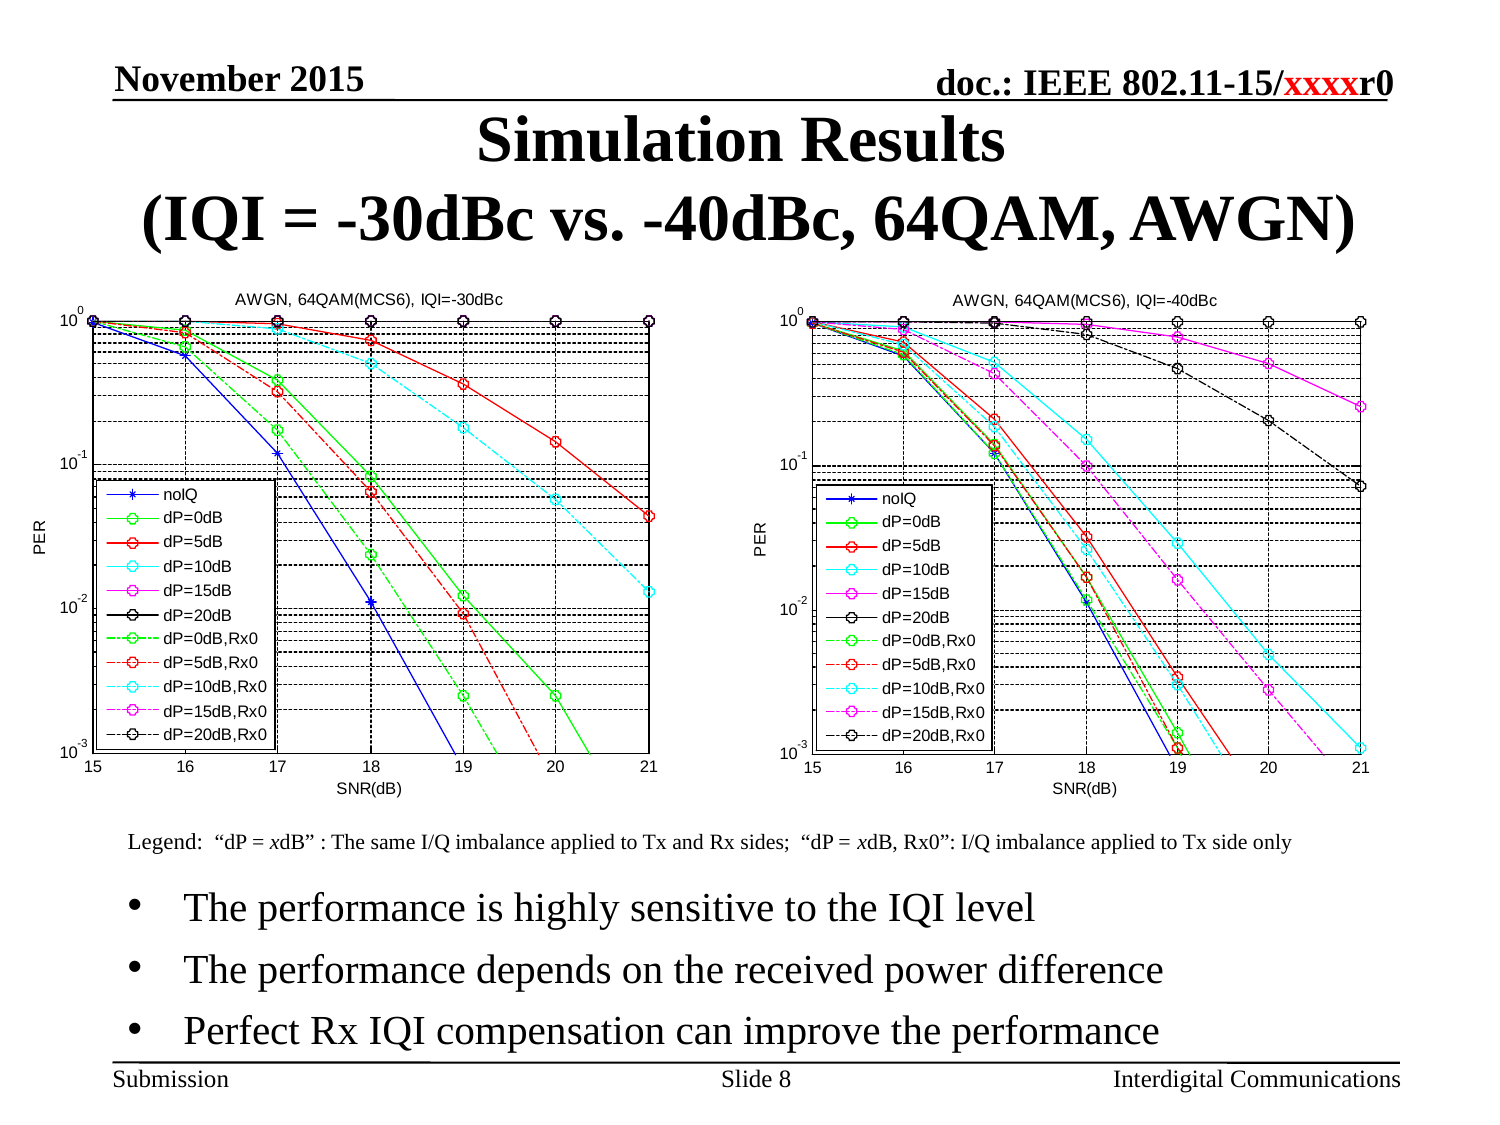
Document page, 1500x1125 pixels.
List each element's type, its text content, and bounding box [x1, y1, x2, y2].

footer Interdigital Communications [878, 1063, 1402, 1093]
text_box The performance is highly sensitive to the IQI level The performance depends on the received power difference Perfect Rx IQI compensation can improve the performance [112, 872, 1425, 1063]
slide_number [114, 54, 423, 100]
picture [0, 281, 718, 813]
picture [720, 281, 1428, 813]
slide_number Slide 8 [712, 1063, 800, 1123]
title Simulation Results (IQI = -30dBc vs. -40dBc, 64QAM, AWGN) [112, 87, 1388, 263]
list Legend: “dP = xdB” : The same I/Q imbalance applied to Tx and Rx sides; “dP = xdB, Rx0”: I/Q imbalance applied to Tx side only [112, 821, 1426, 867]
